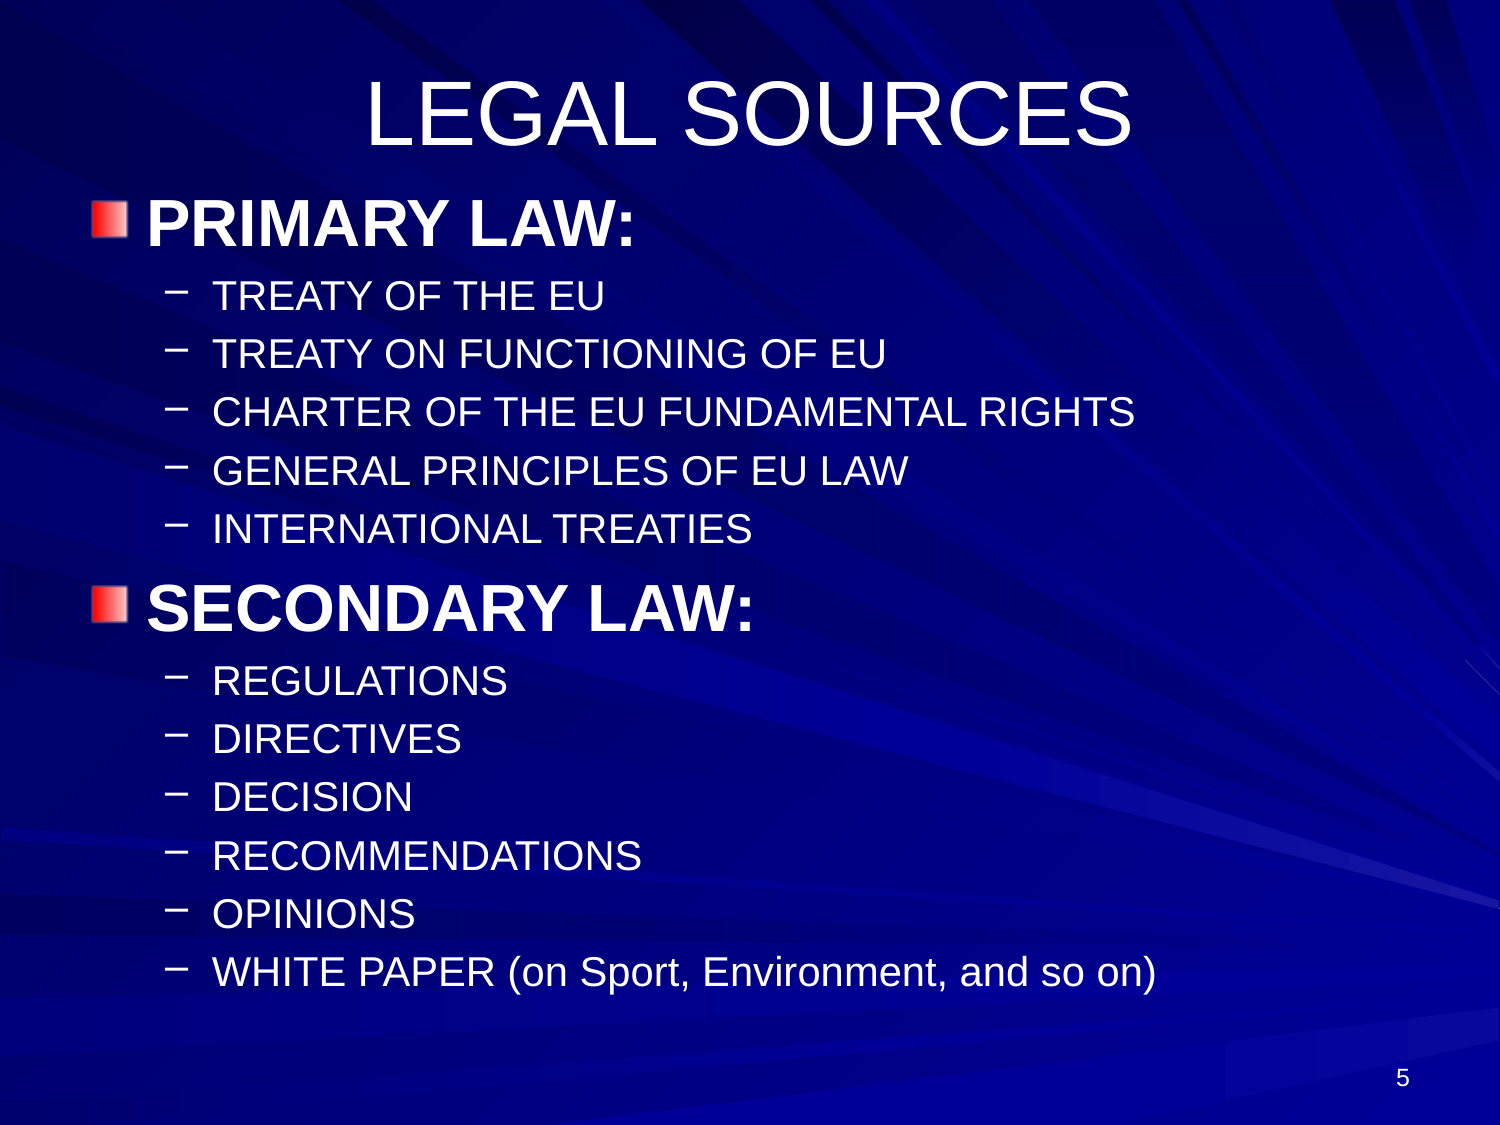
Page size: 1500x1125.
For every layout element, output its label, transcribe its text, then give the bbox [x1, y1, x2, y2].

title LEGAL SOURCES [75, 45, 1425, 172]
picture [90, 199, 132, 242]
picture [90, 584, 132, 627]
list PRIMARY LAW: TREATY OF THE EU TREATY ON FUNCTIONING OF EU CHARTER OF THE EU FUNDAMENTAL RIGHTS GENERAL PRINCIPLES OF EU LAW INTERNATIONAL TREATIES SECONDARY LAW: REGULATIONS DIRECTIVES DECISION RECOMMENDATIONS OPINIONS WHITE PAPER (on Sport, Environment, and so on) [75, 172, 1425, 1006]
slide_number 5 [1074, 1024, 1425, 1100]
